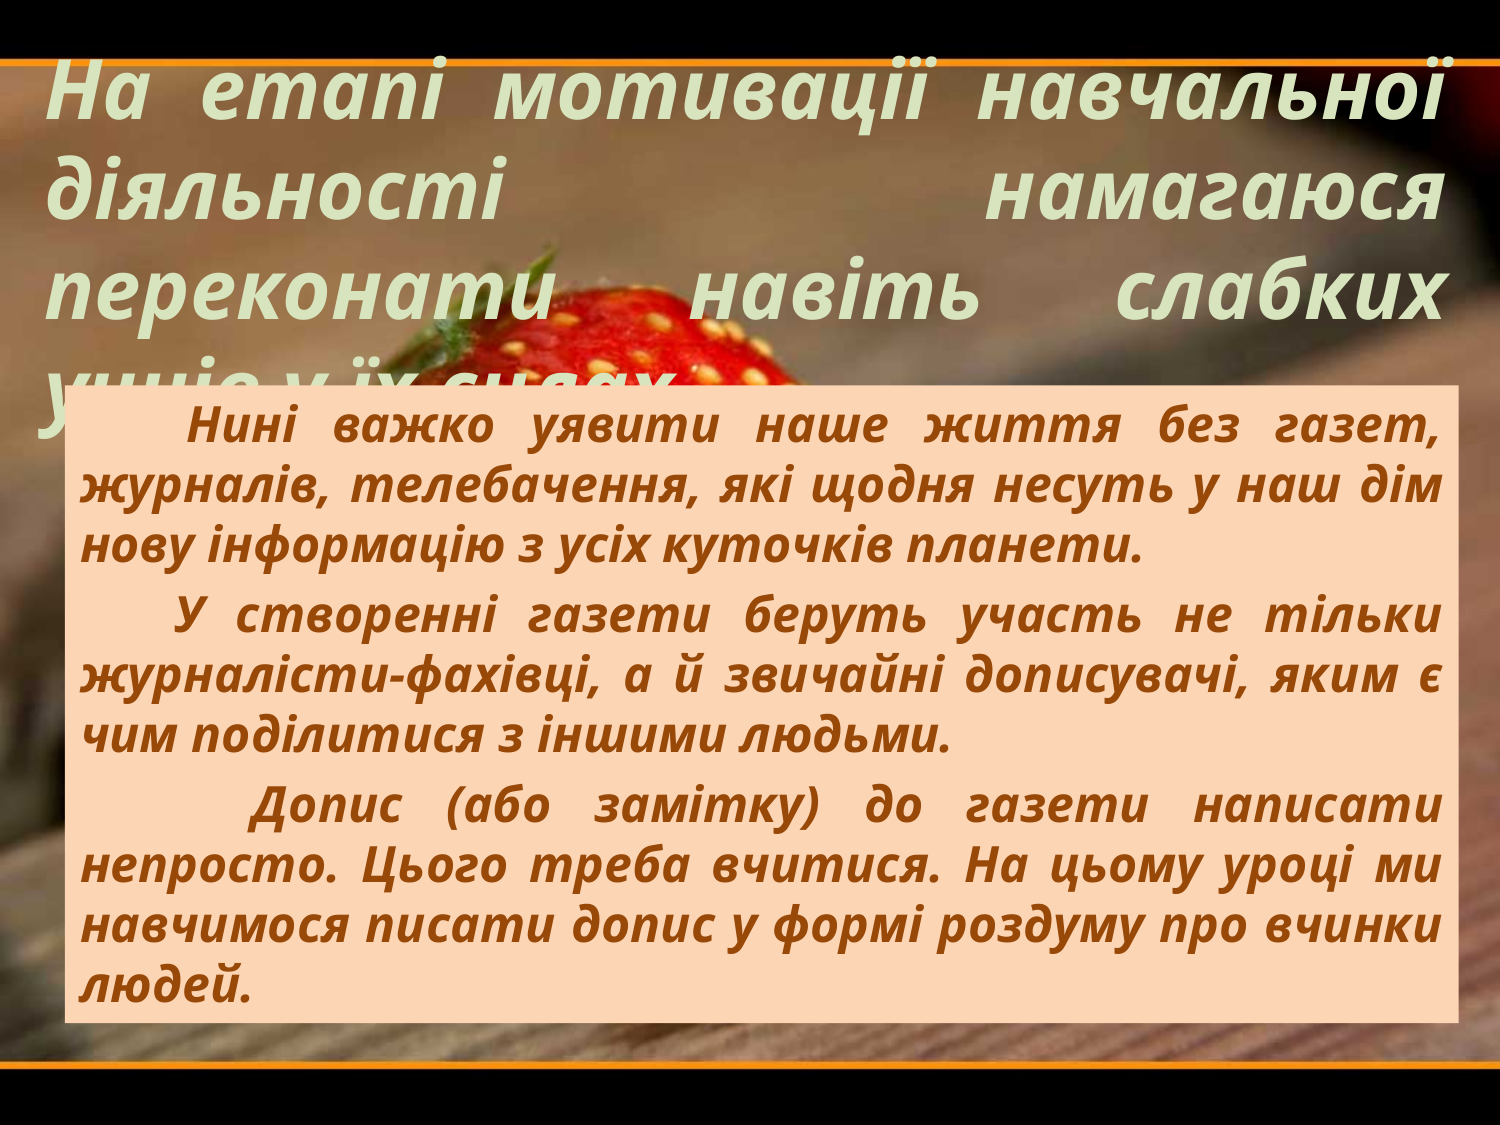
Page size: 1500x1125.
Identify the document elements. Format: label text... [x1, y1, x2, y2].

title На етапі мотивації навчальної діяльності намагаюся переконати навіть слабких учнів у їх силах. [29, 87, 1463, 386]
picture [0, 0, 1500, 1125]
subtitle Нині важко уявити наше життя без газет, журналів, телебачення, які щодня несуть у наш дім нову інформацію з усіх куточків планети. У створенні газети беруть участь не тільки журналісти-фахівці, а й звичайні дописувачі, яким є чим поділитися з іншими людьми. Допис (або замітку) до газети написати непросто. Цього треба вчитися. На цьому уроці ми навчимося писати допис у формі роздуму про вчинки людей. [64, 385, 1459, 1024]
